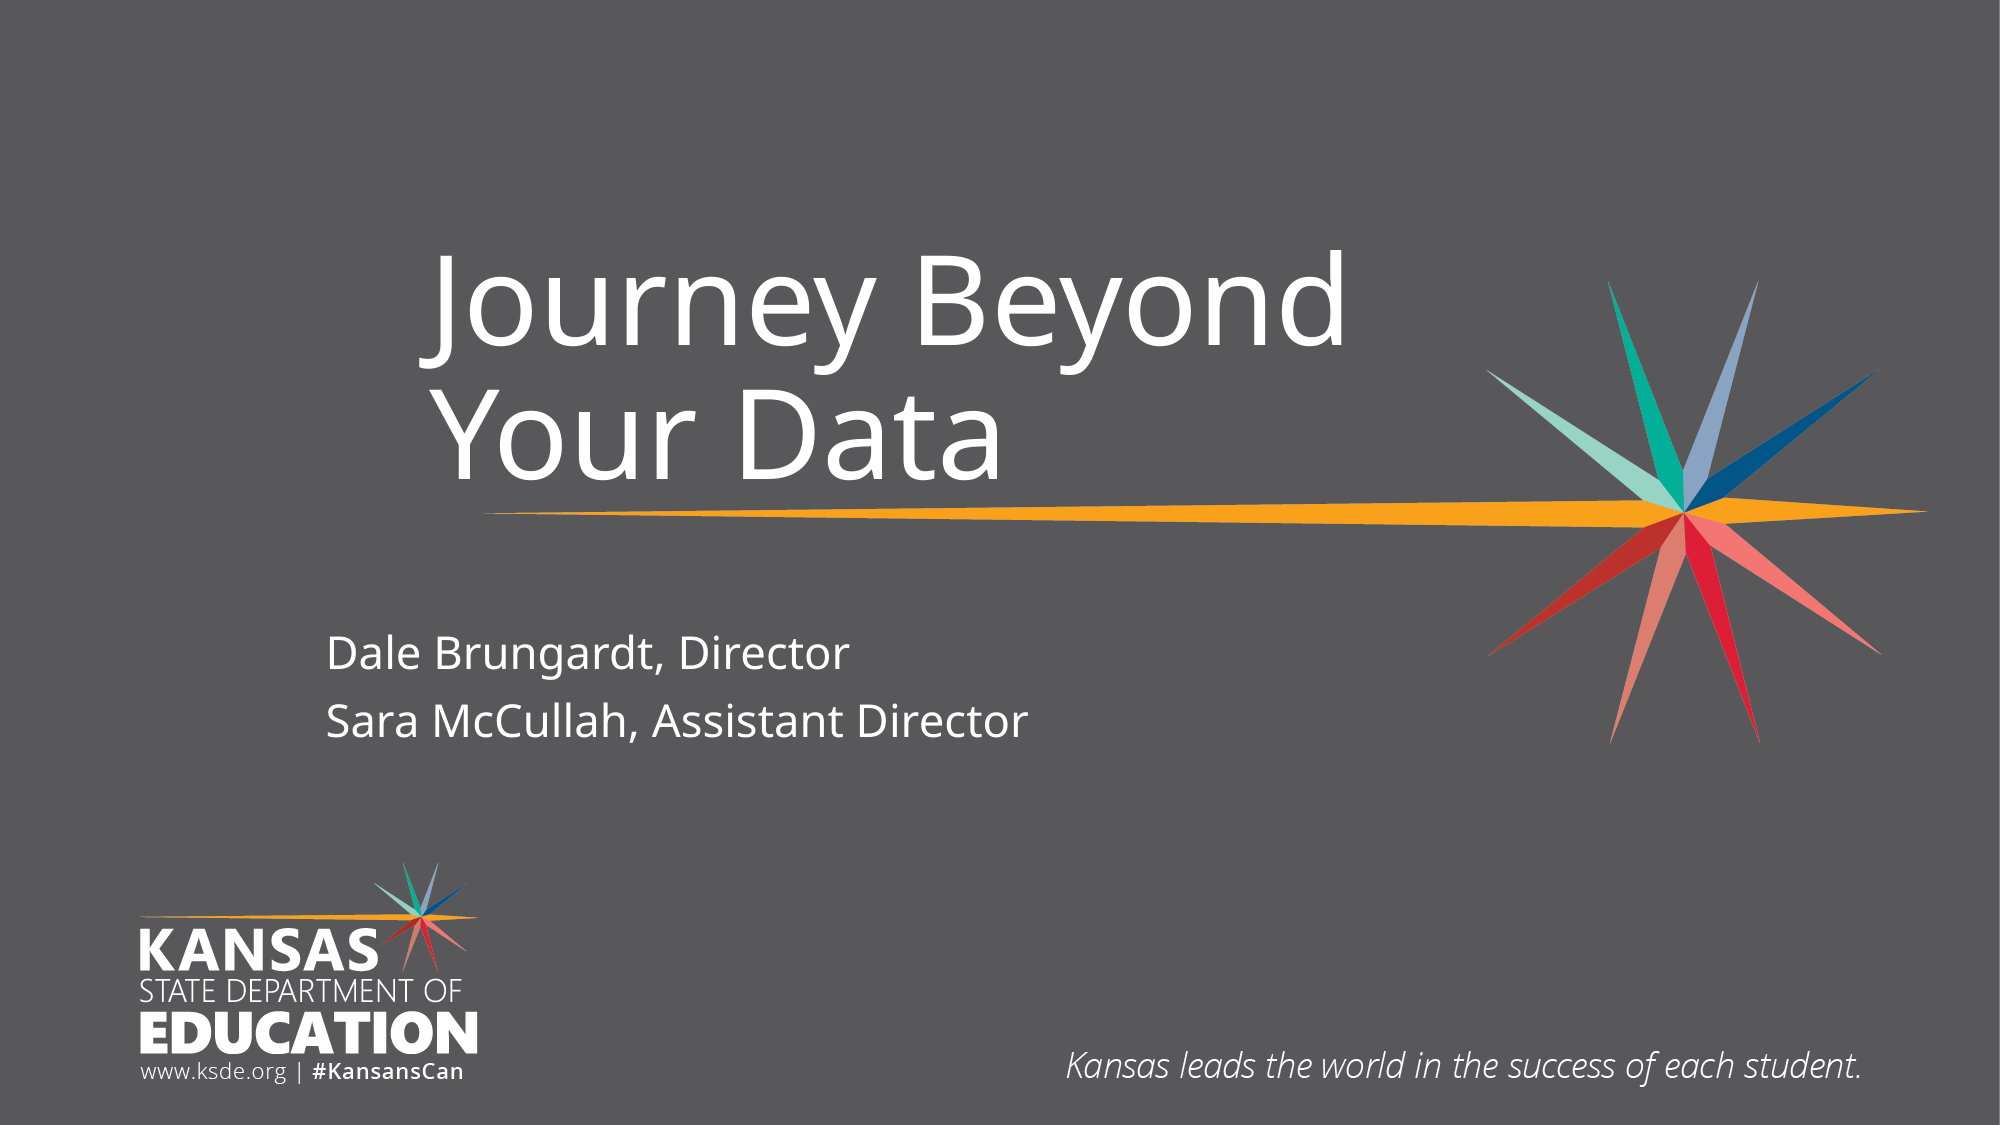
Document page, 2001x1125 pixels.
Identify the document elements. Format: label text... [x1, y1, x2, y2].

picture [0, 0, 2000, 1125]
list Dale Brungardt, Director Sara McCullah, Assistant Director [310, 532, 1679, 779]
title Journey Beyond Your Data [414, 69, 1679, 515]
